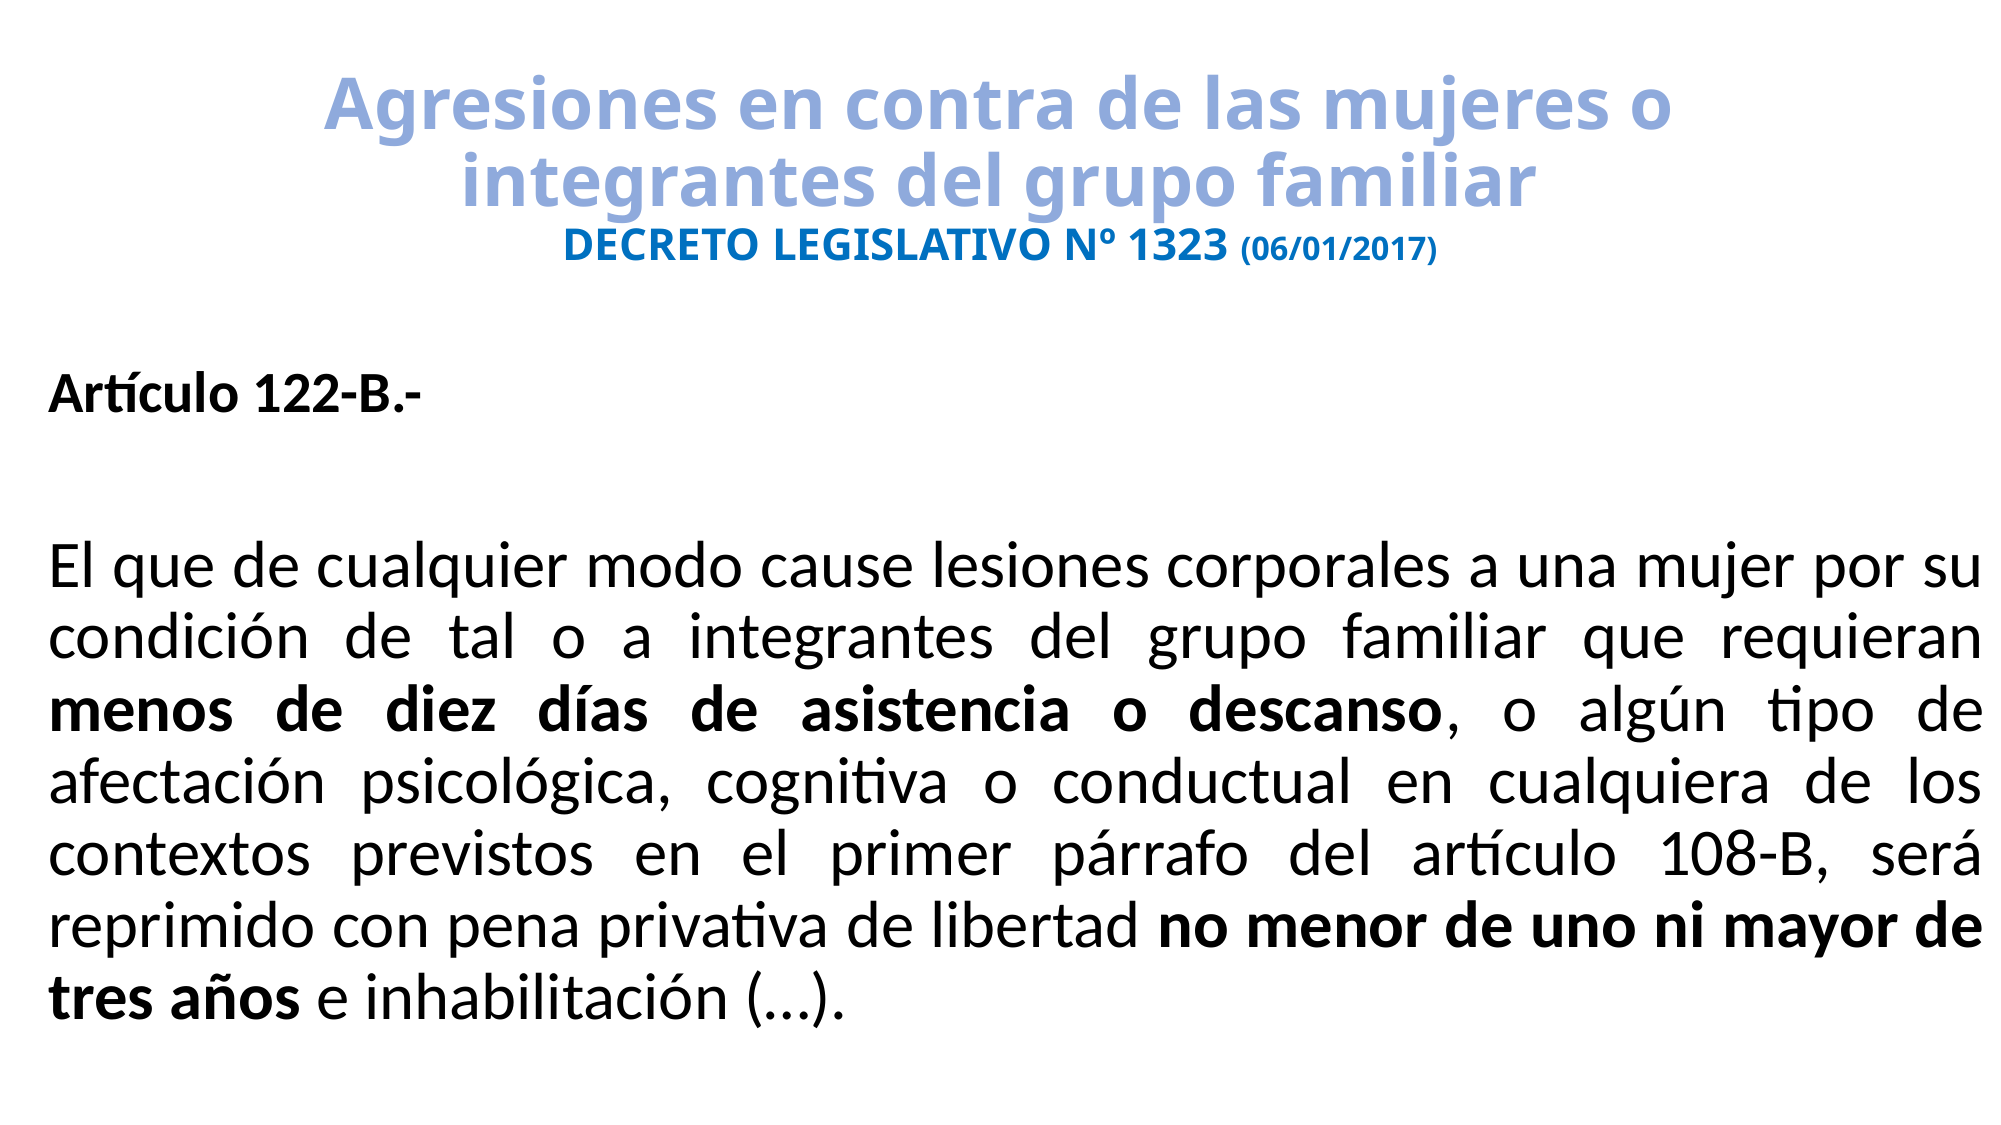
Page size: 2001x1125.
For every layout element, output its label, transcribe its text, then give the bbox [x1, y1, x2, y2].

list Artículo 122-B.- El que de cualquier modo cause lesiones corporales a una mujer por su condición de tal o a integrantes del grupo familiar que requieran menos de diez días de asistencia o descanso, o algún tipo de afectación psicológica, cognitiva o conductual en cualquiera de los contextos previstos en el primer párrafo del artículo 108-B, será reprimido con pena privativa de libertad no menor de uno ni mayor de tres años e inhabilitación (…). [33, 299, 2000, 1097]
title Agresiones en contra de las mujeres o integrantes del grupo familiar DECRETO LEGISLATIVO Nº 1323 (06/01/2017) [137, 59, 1863, 278]
